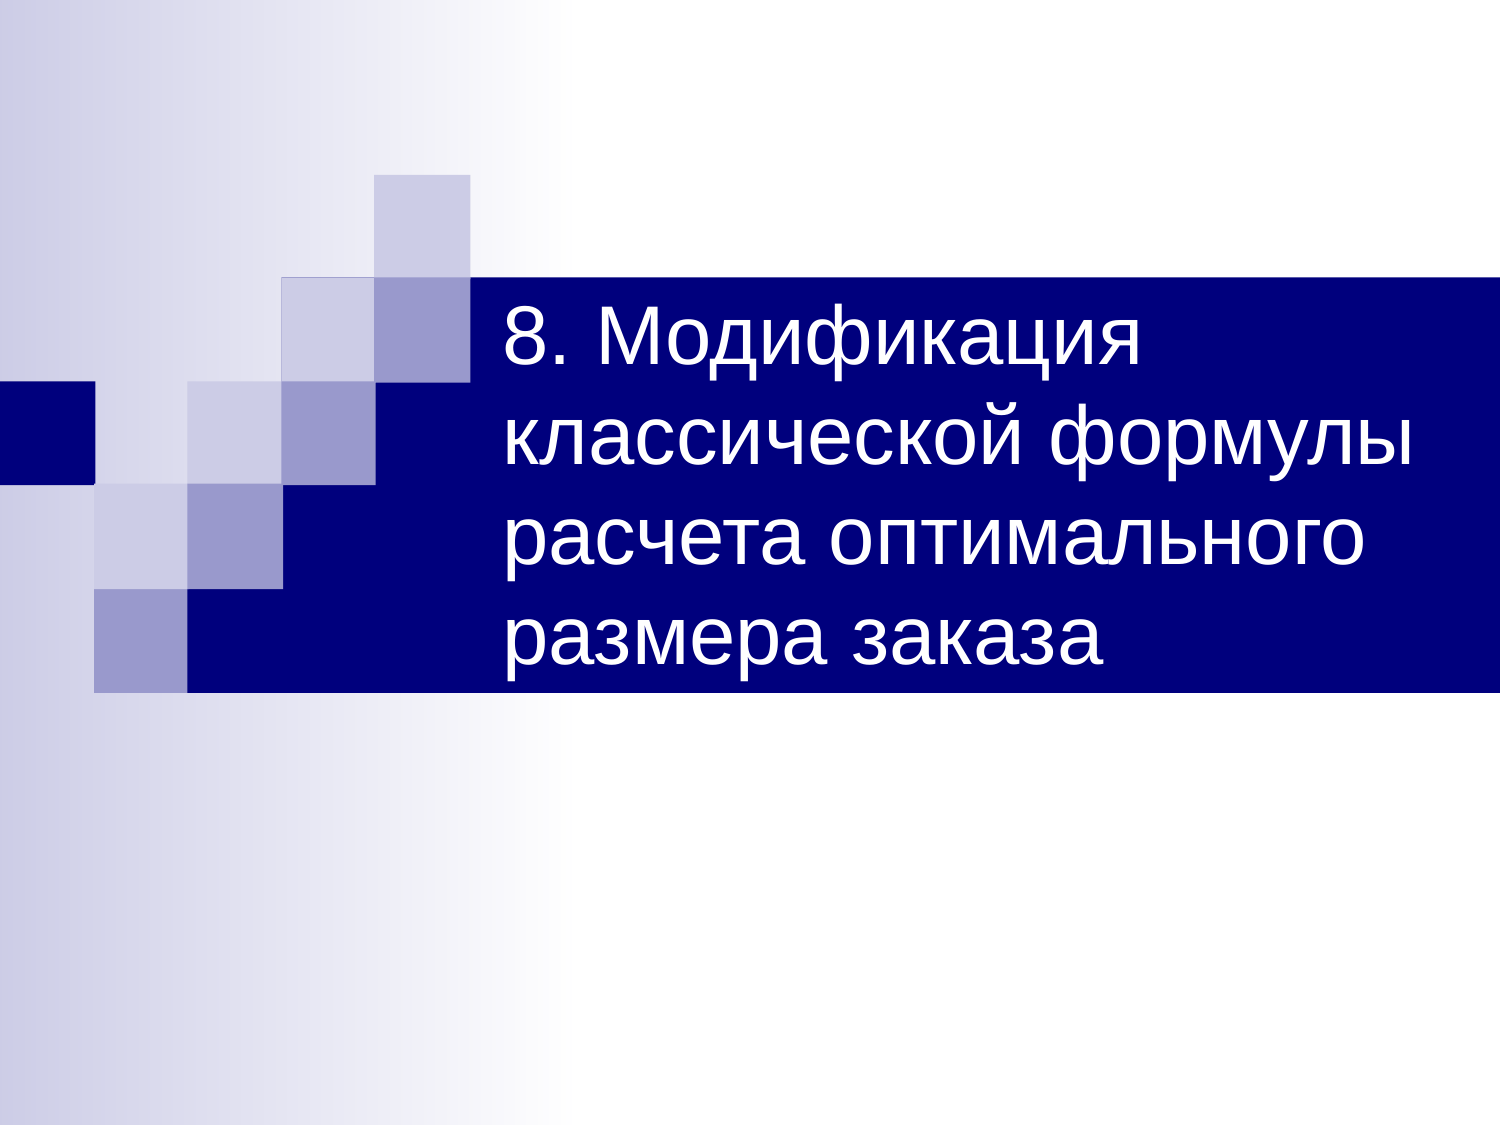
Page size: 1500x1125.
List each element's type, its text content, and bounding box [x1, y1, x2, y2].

title 8. Модификация классической формулы расчета оптимального размера заказа [487, 299, 1475, 663]
